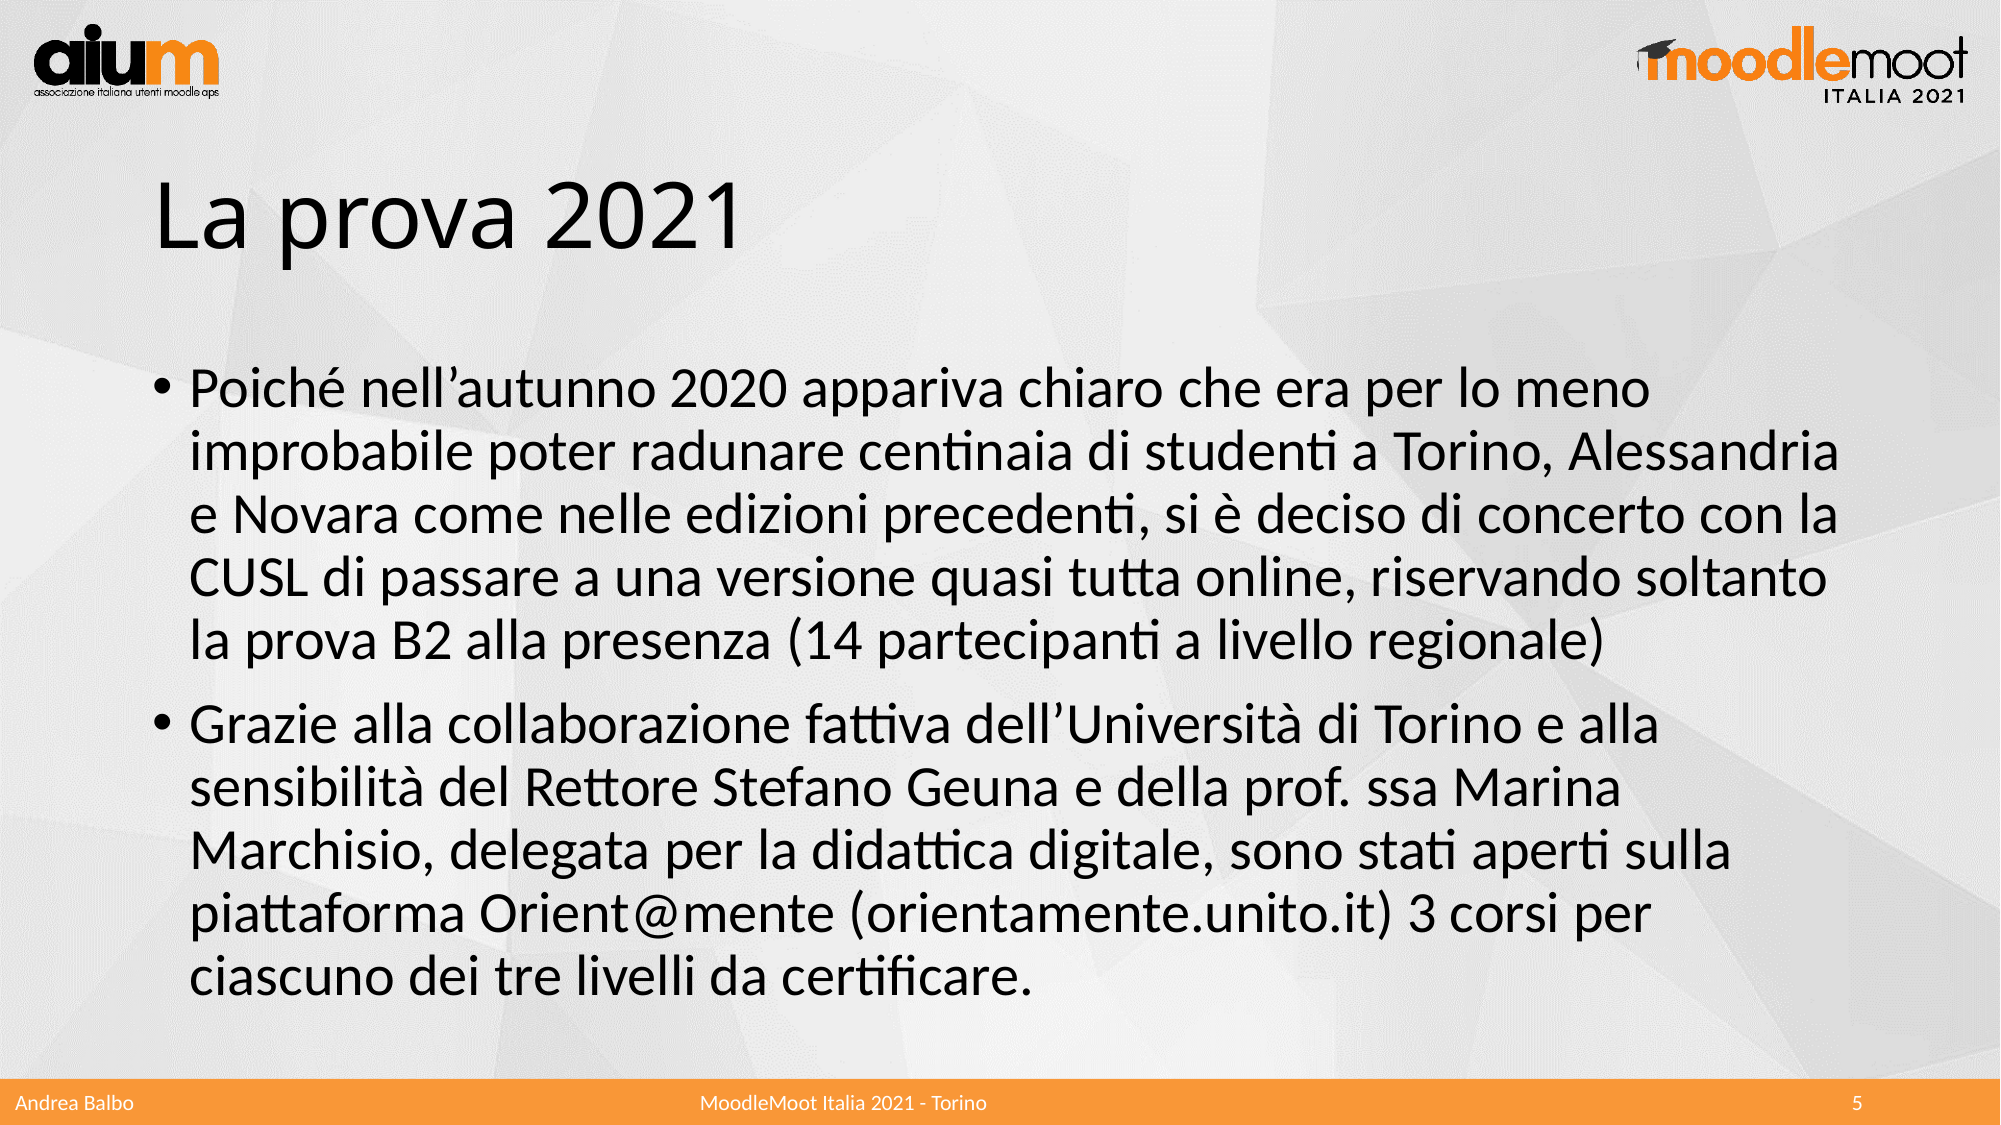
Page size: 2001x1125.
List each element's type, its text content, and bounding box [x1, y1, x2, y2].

title La prova 2021 [137, 110, 1863, 328]
list Poiché nell’autunno 2020 appariva chiaro che era per lo meno improbabile poter radunare centinaia di studenti a Torino, Alessandria e Novara come nelle edizioni precedenti, si è deciso di concerto con la CUSL di passare a una versione quasi tutta online, riservando soltanto la prova B2 alla presenza (14 partecipanti a livello regionale) Grazie alla collaborazione fattiva dell’Università di Torino e alla sensibilità del Rettore Stefano Geuna e della prof. ssa Marina Marchisio, delegata per la didattica digitale, sono stati aperti sulla piattaforma Orient@mente (orientamente.unito.it) 3 corsi per ciascuno dei tre livelli da certificare. [137, 349, 1863, 1064]
list Andrea Balbo [0, 1083, 613, 1125]
picture [0, 0, 2001, 1125]
